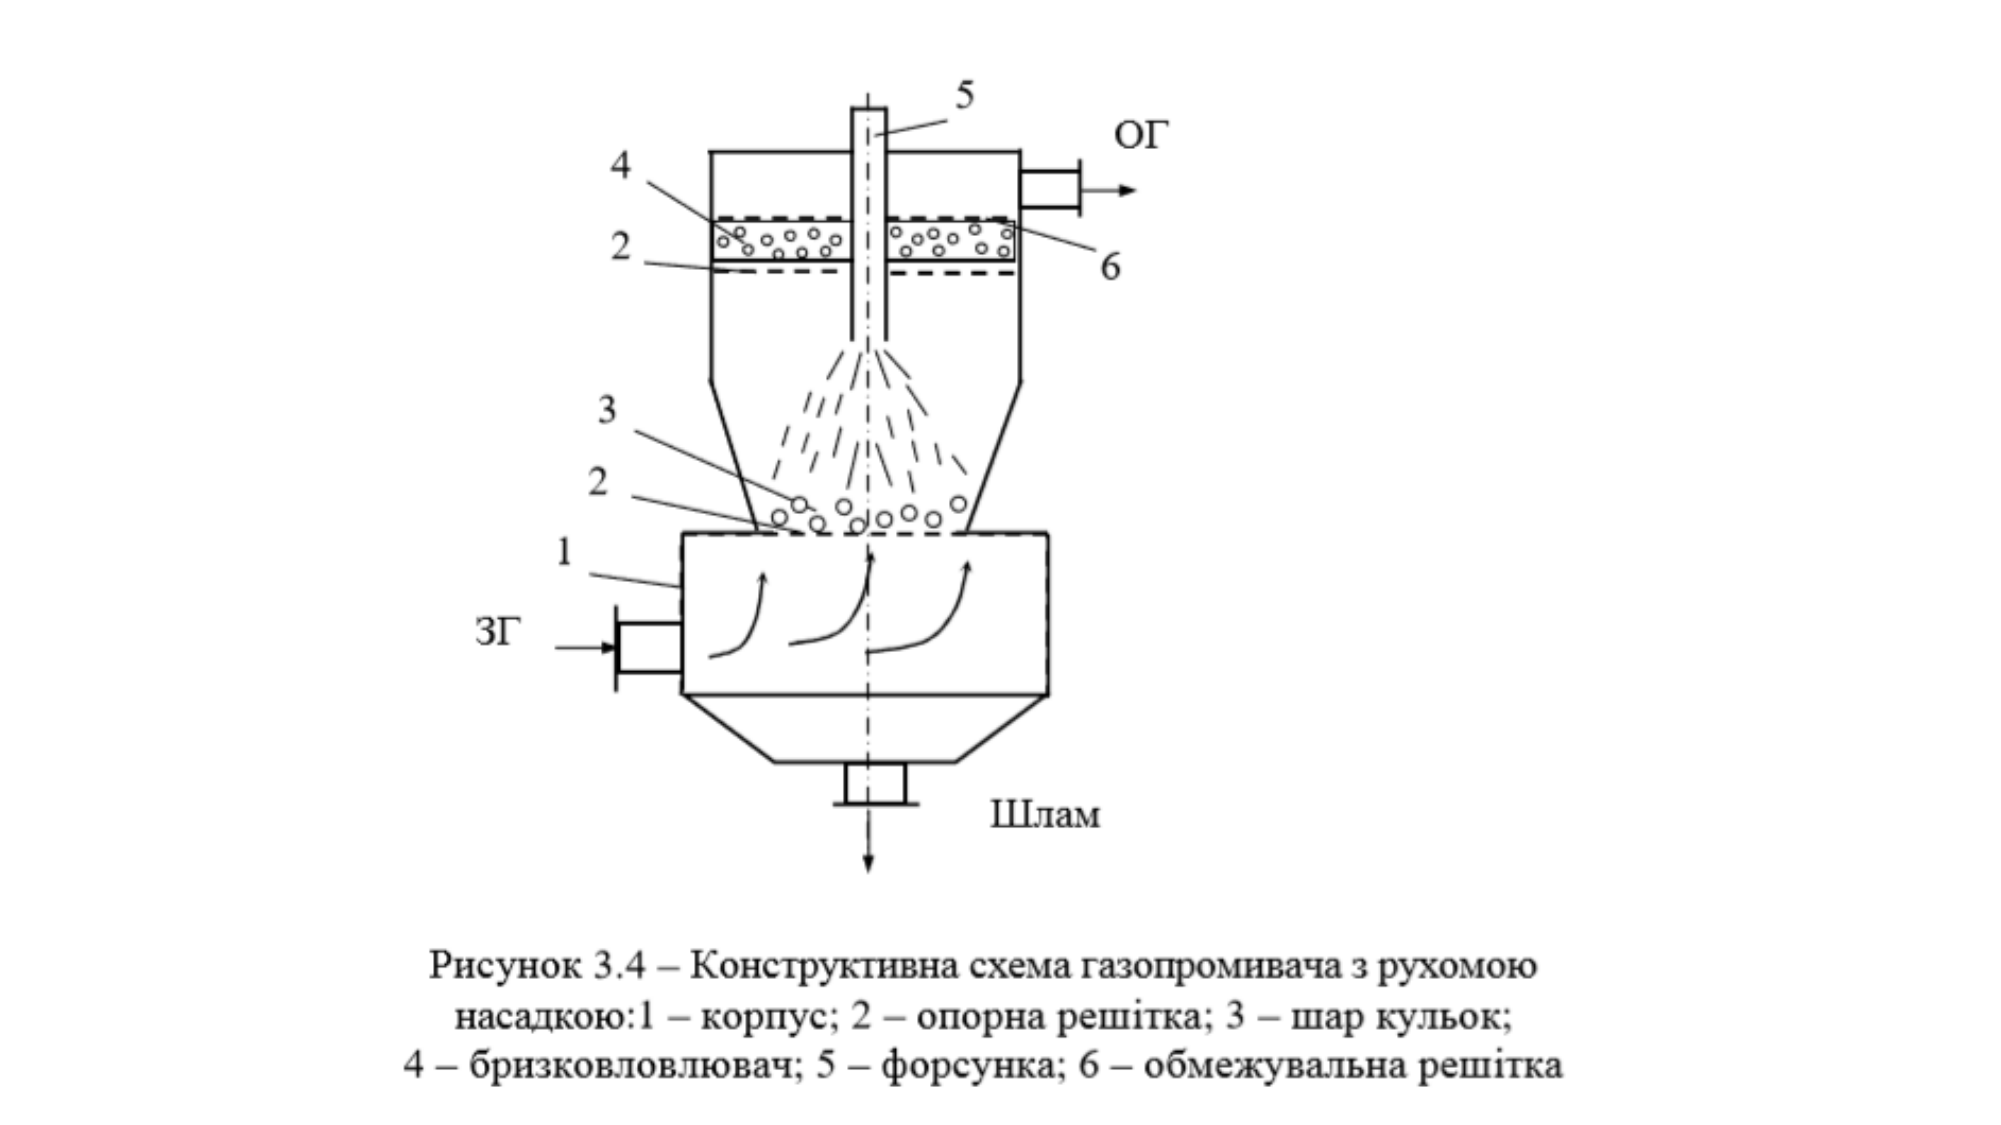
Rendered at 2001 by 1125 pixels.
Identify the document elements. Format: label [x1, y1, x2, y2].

list [305, 59, 1640, 1100]
